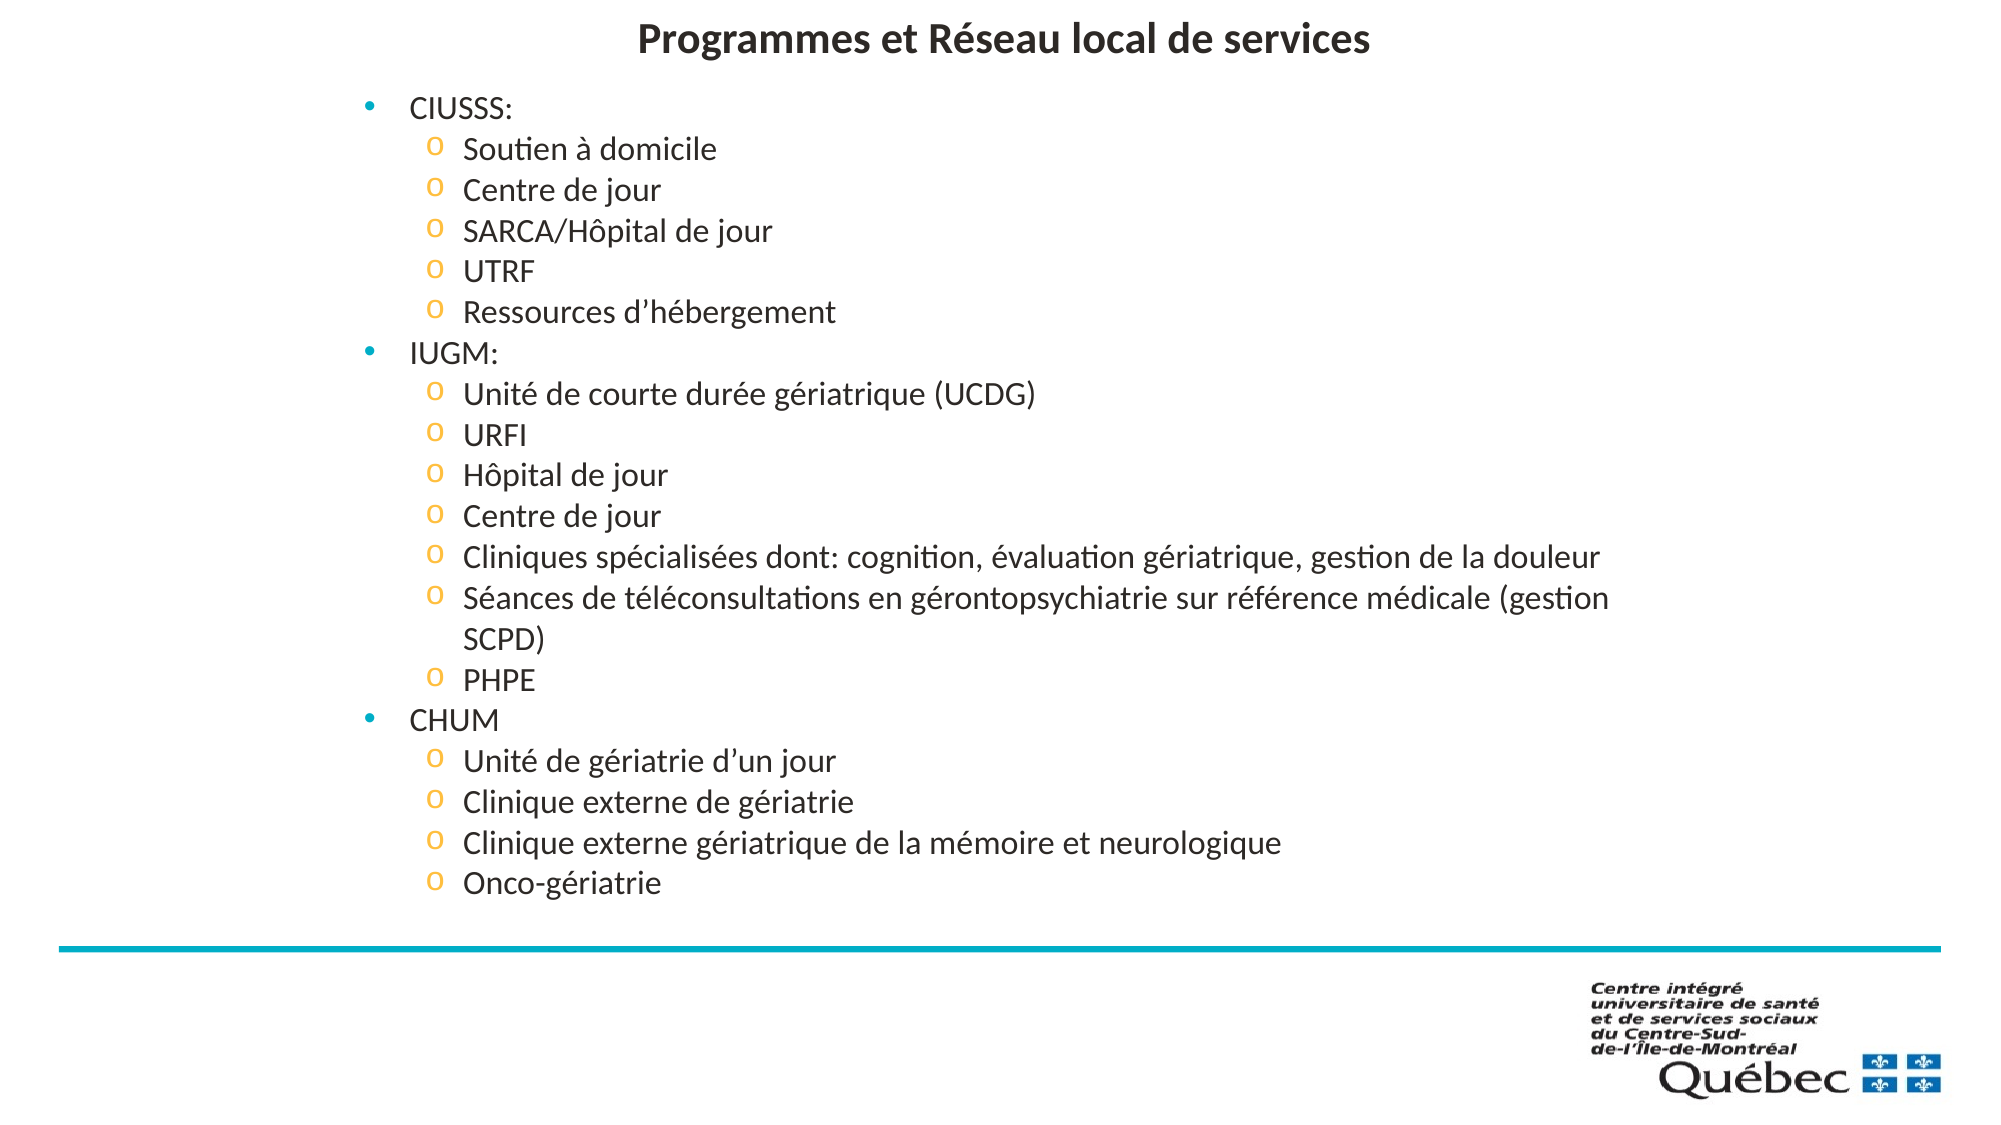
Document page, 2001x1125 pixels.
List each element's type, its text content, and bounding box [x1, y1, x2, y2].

picture [1558, 957, 1975, 1117]
title Programmes et Réseau local de services [348, 1, 1662, 70]
list CIUSSS: Soutien à domicile Centre de jour SARCA/Hôpital de jour UTRF Ressources d’hébergement IUGM: Unité de courte durée gériatrique (UCDG) URFI Hôpital de jour Centre de jour Cliniques spécialisées dont: cognition, évaluation gériatrique, gestion de la douleur Séances de téléconsultations en gérontopsychiatrie sur référence médicale (gestion SCPD) PHPE CHUM Unité de gériatrie d’un jour Clinique externe de gériatrie Clinique externe gériatrique de la mémoire et neurologique Onco-gériatrie [348, 78, 1662, 941]
